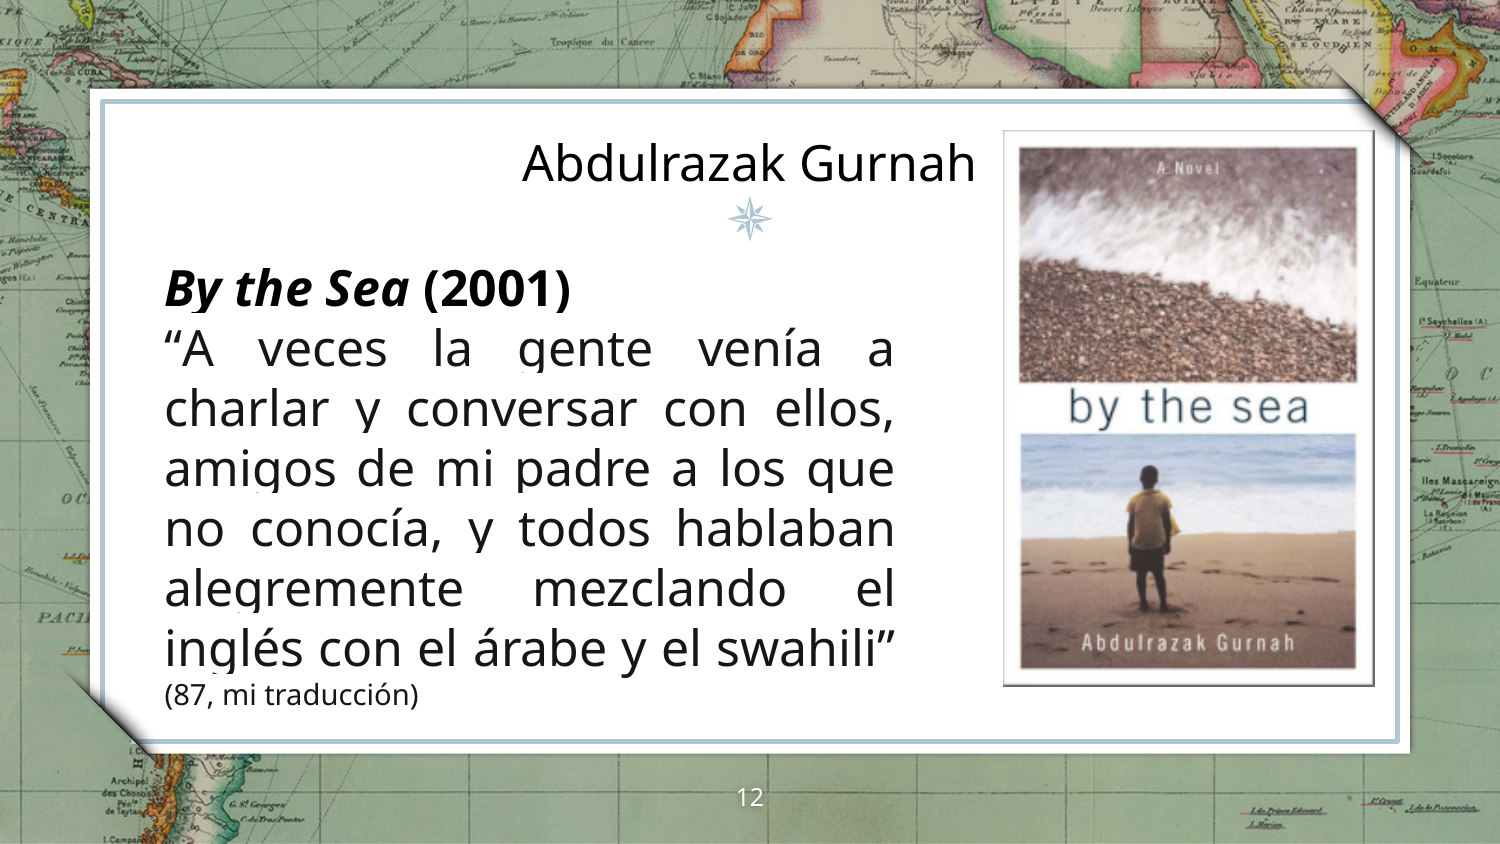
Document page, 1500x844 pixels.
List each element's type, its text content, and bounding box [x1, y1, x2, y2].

picture [0, 0, 1500, 844]
list By the Sea (2001) “A veces la gente venía a charlar y conversar con ellos, amigos de mi padre a los que no conocía, y todos hablaban alegremente mezclando el inglés con el árabe y el swahili” (87, mi traducción) [164, 256, 897, 710]
slide_number 12 [705, 753, 795, 844]
title Abdulrazak Gurnah [164, 101, 1336, 192]
